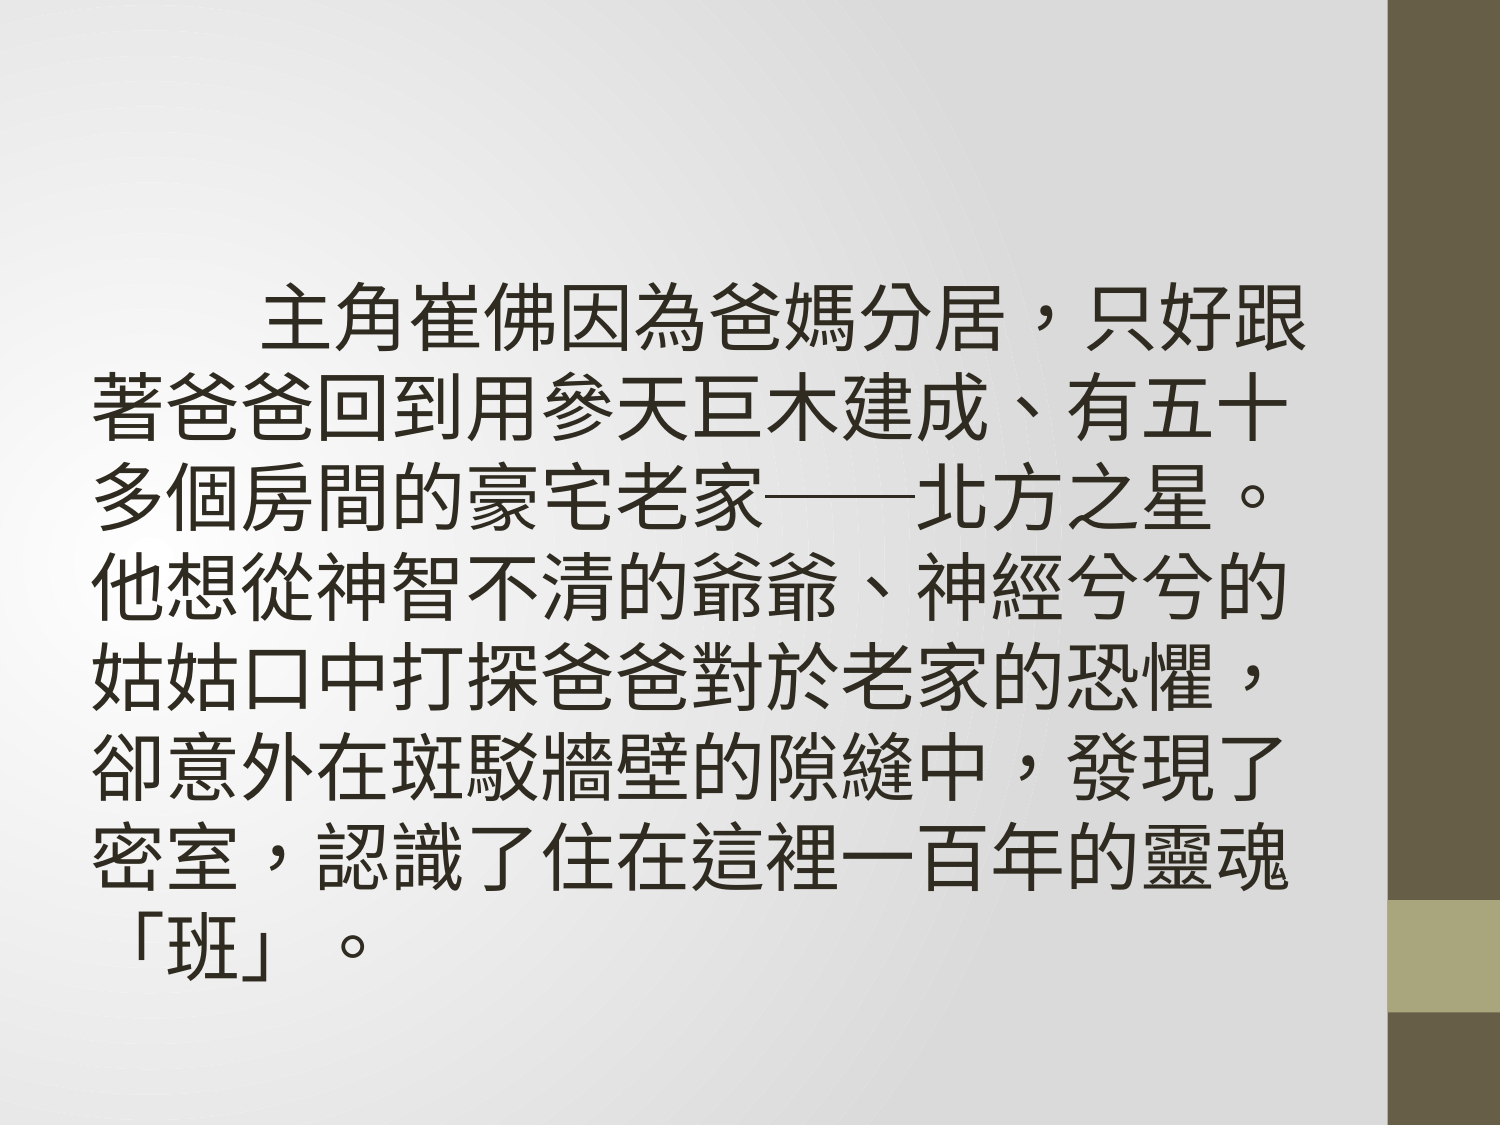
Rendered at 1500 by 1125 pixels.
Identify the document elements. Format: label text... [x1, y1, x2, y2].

list 主角崔佛因為爸媽分居，只好跟著爸爸回到用參天巨木建成、有五十多個房間的豪宅老家──北方之星。他想從神智不清的爺爺、神經兮兮的姑姑口中打探爸爸對於老家的恐懼，卻意外在斑駁牆壁的隙縫中，發現了密室，認識了住在這裡一百年的靈魂「班」。 [75, 262, 1325, 1050]
